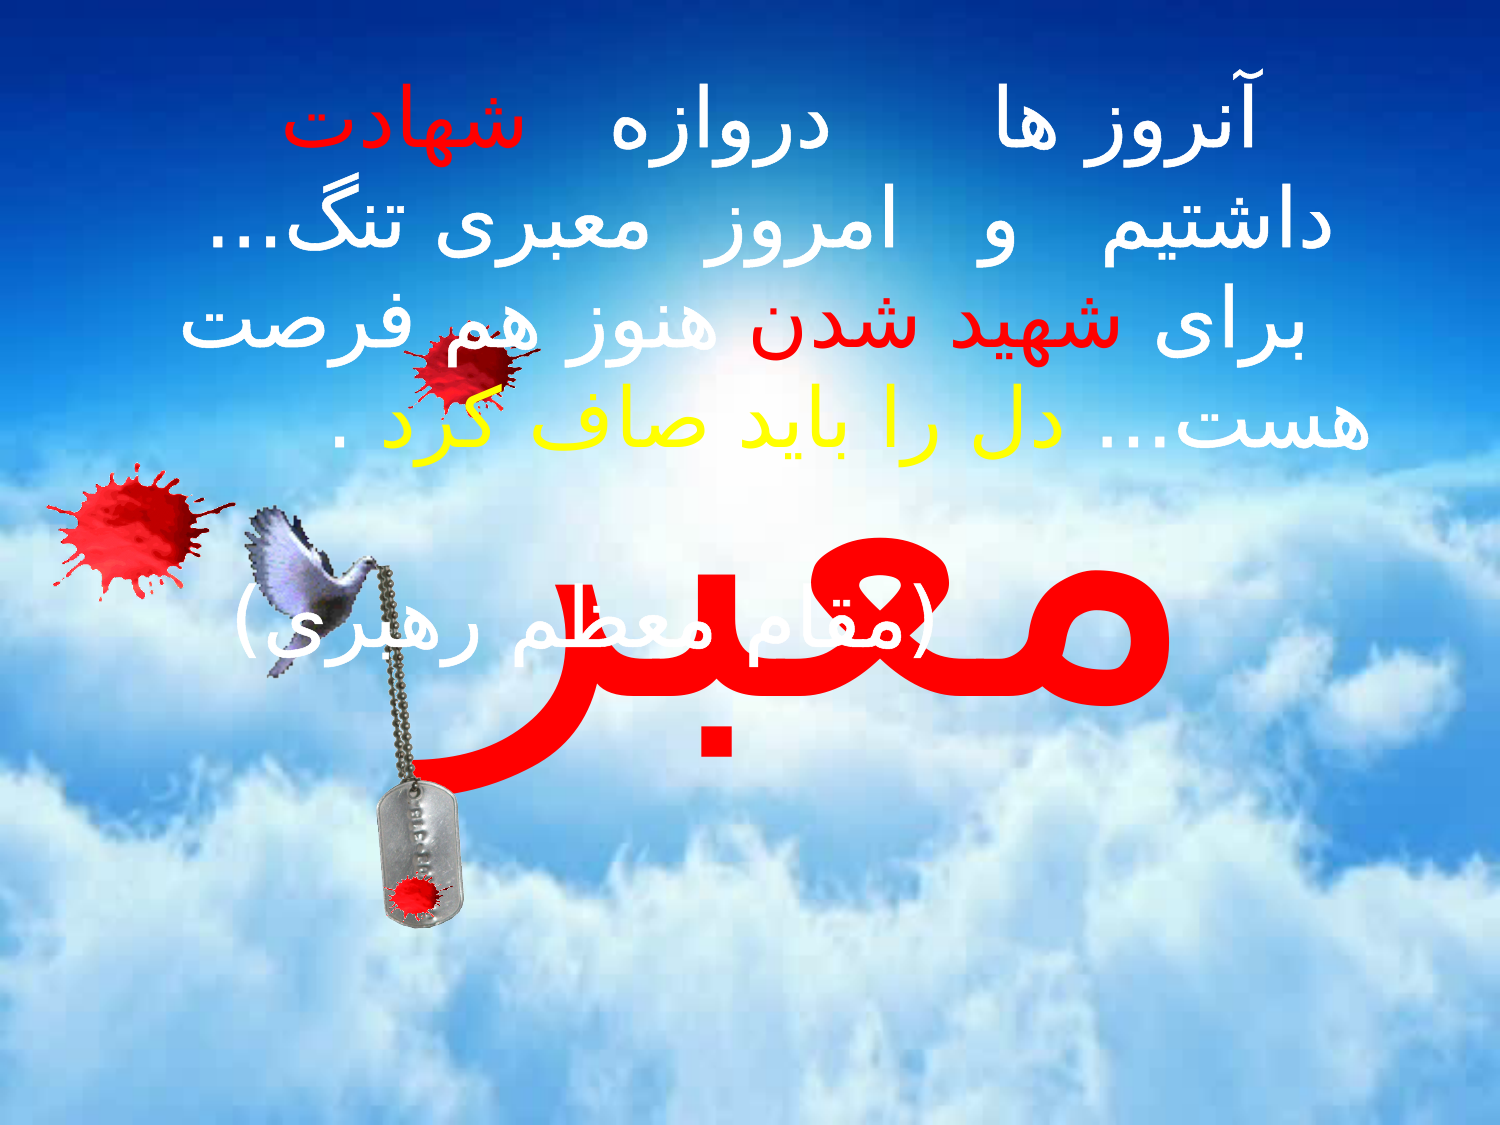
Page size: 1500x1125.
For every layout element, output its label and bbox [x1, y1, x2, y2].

picture [401, 294, 541, 448]
picture [43, 427, 730, 936]
text_box [0, 0, 1500, 1125]
